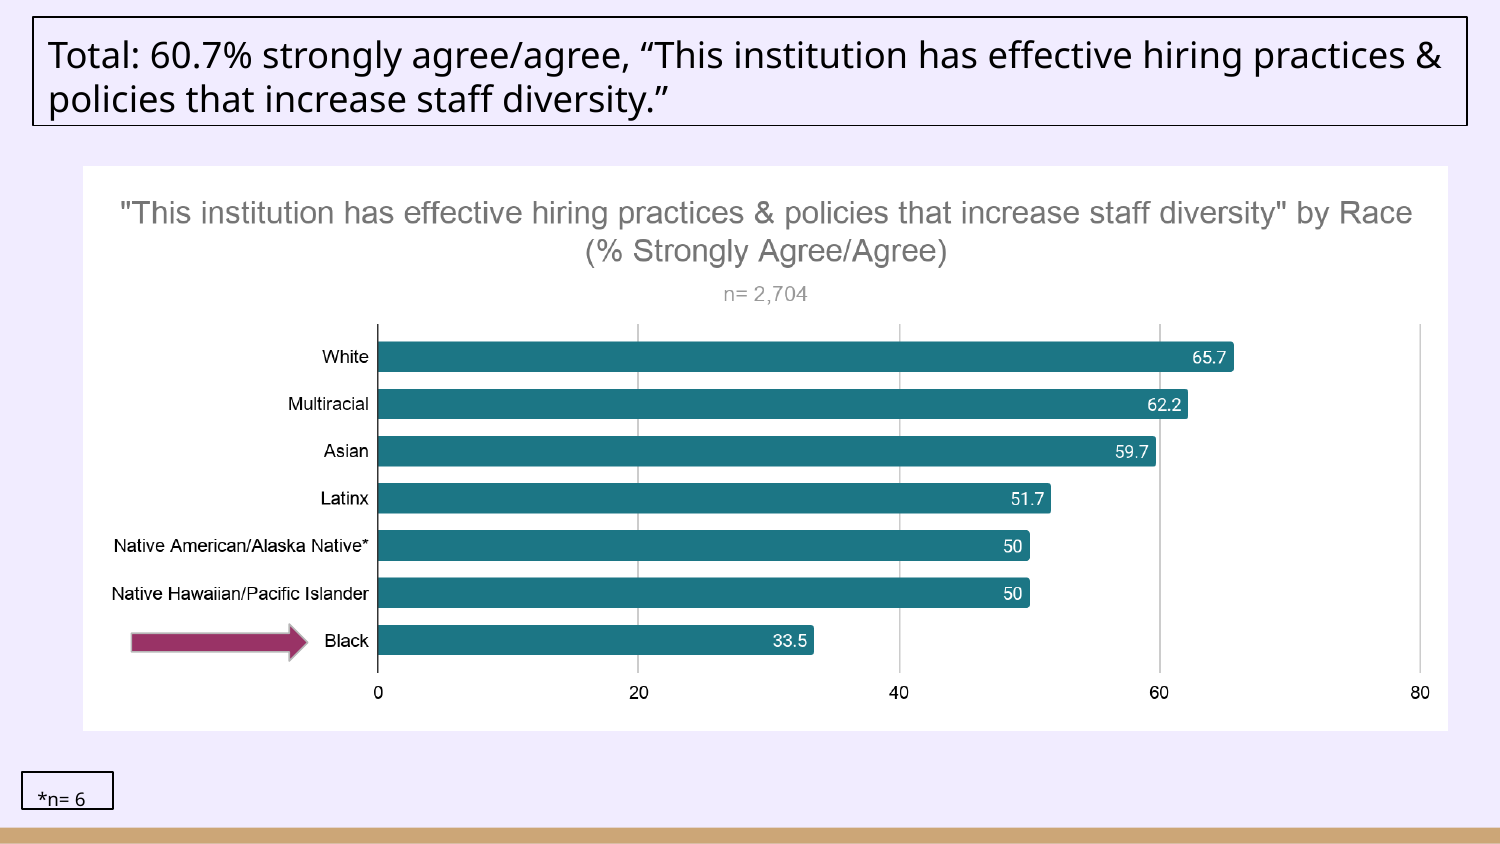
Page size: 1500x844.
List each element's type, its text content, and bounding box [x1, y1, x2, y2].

text_box Total: 60.7% strongly agree/agree, “This institution has effective hiring practices & policies that increase staff diversity.” [33, 16, 1467, 126]
picture [82, 166, 1448, 732]
text_box *n= 6 [22, 772, 114, 810]
